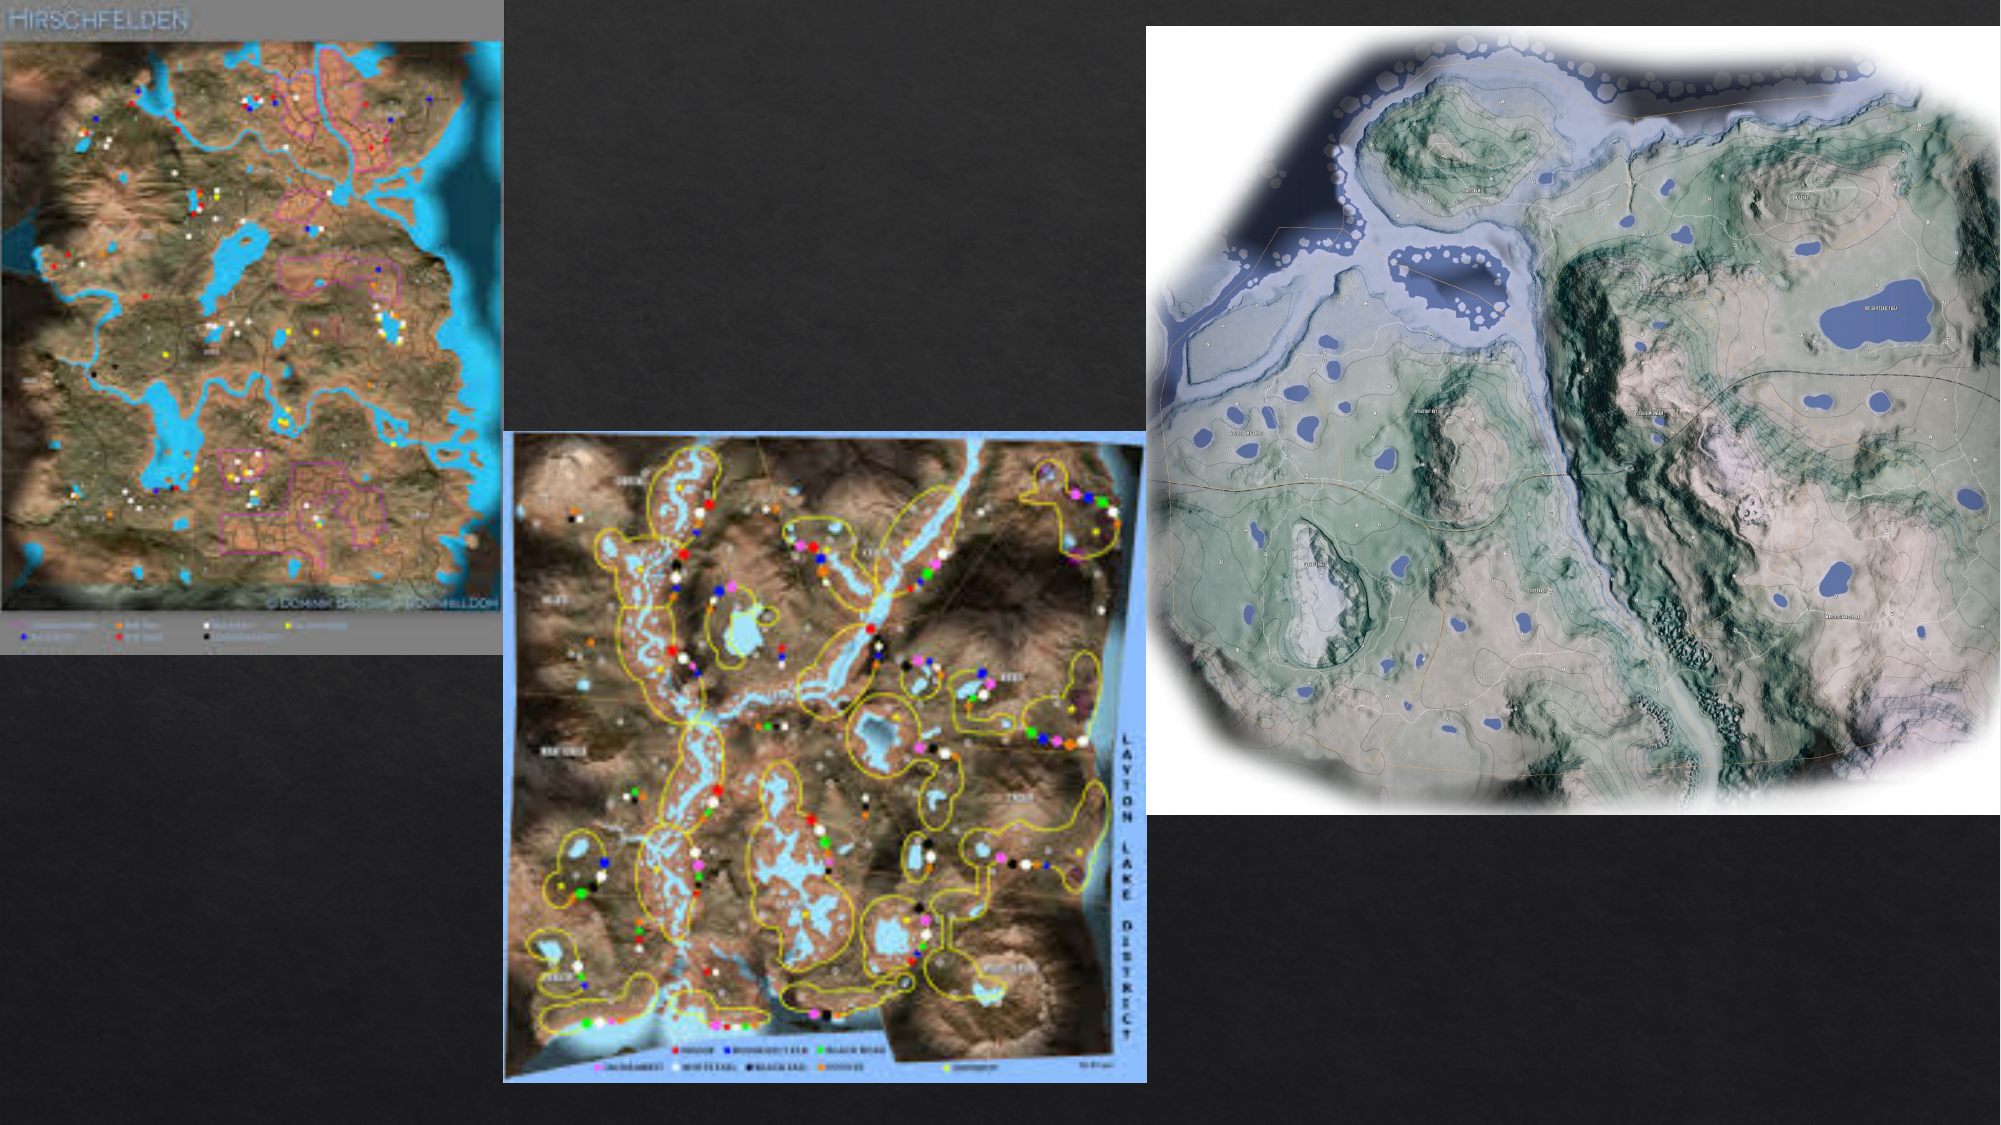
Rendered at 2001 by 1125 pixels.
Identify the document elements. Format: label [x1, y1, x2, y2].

list [0, 0, 505, 655]
picture [503, 26, 2000, 1083]
